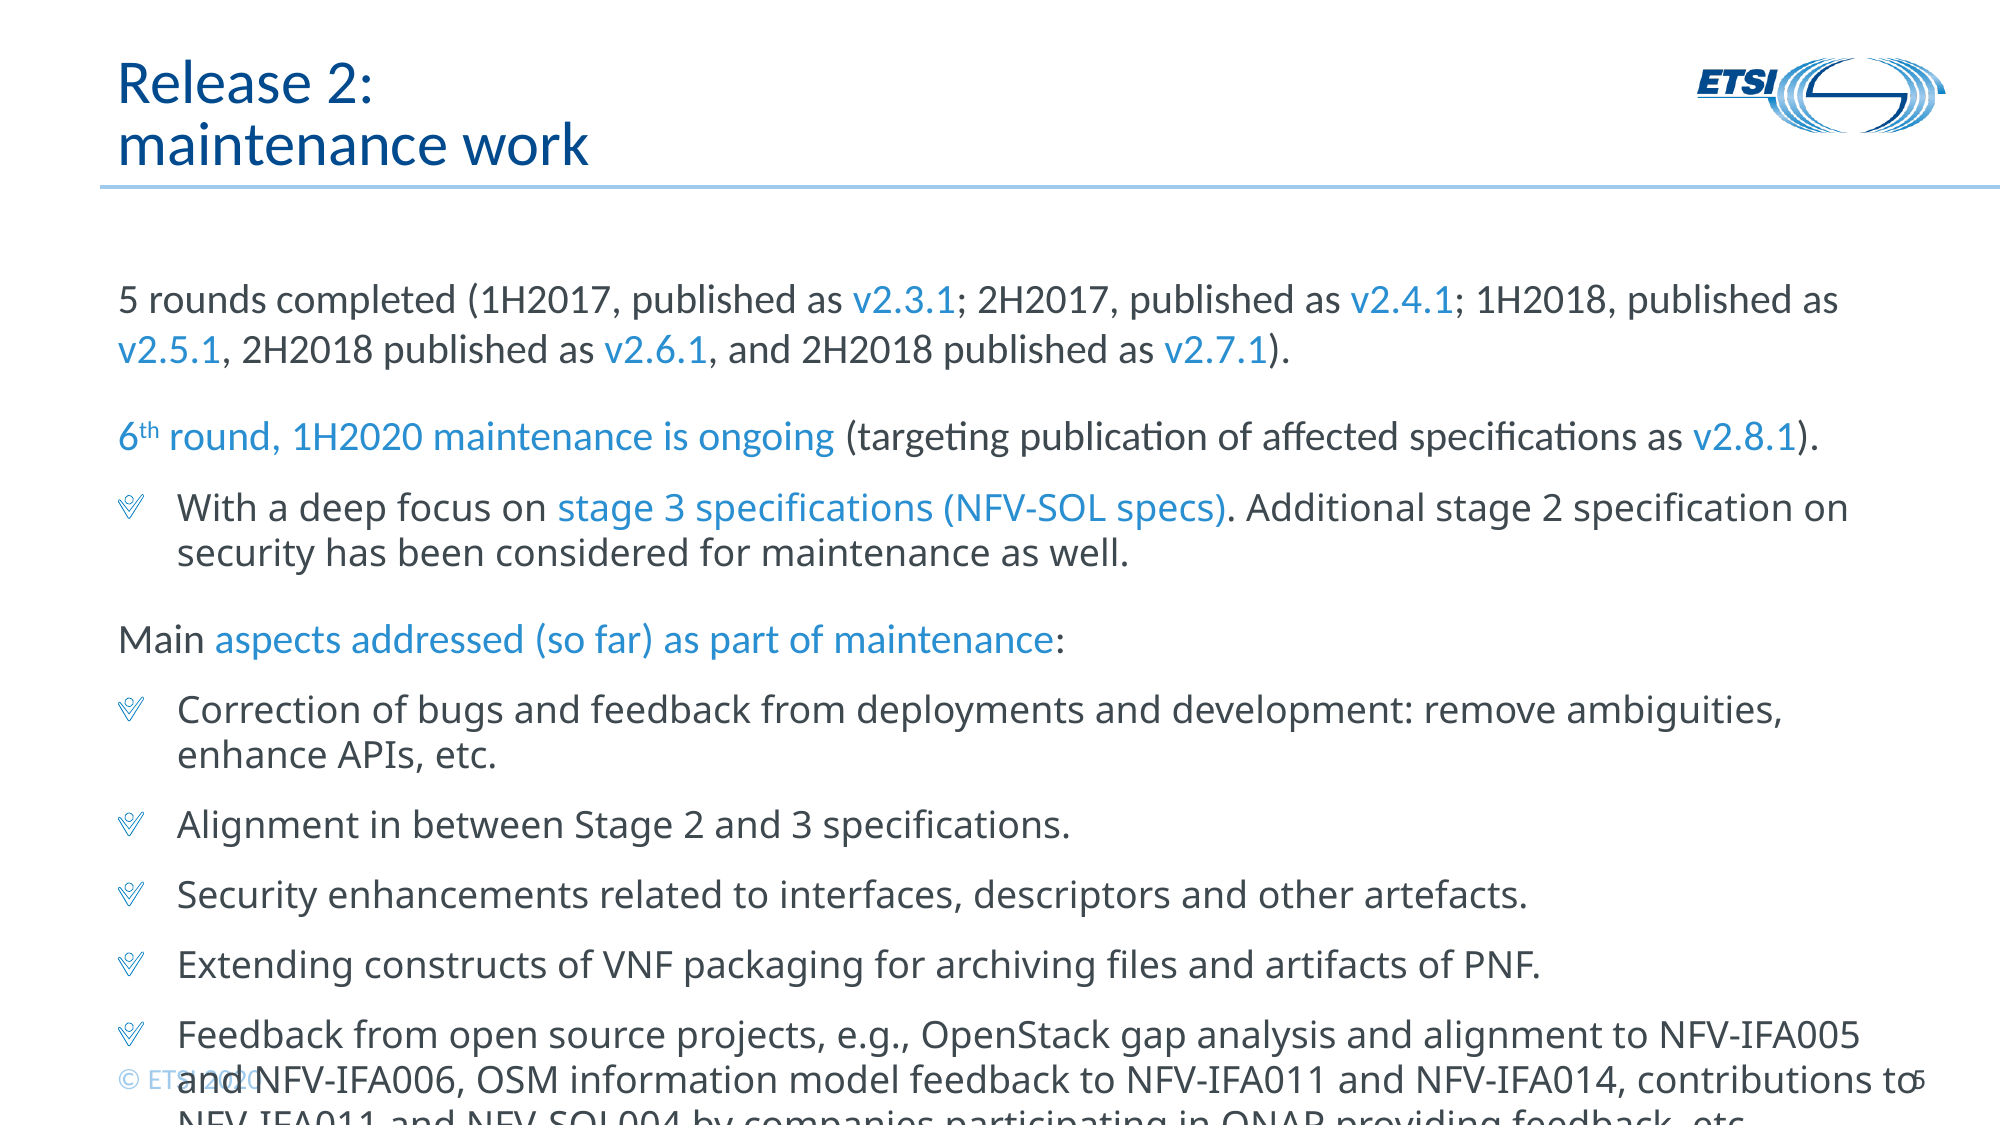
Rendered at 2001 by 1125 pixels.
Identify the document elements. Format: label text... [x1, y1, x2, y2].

picture [1697, 58, 1946, 138]
list 5 rounds completed (1H2017, published as v2.3.1; 2H2017, published as v2.4.1; 1H2018, published as v2.5.1, 2H2018 published as v2.6.1, and 2H2018 published as v2.7.1). 6th round, 1H2020 maintenance is ongoing (targeting publication of affected specifications as v2.8.1). With a deep focus on stage 3 specifications (NFV-SOL specs). Additional stage 2 specification on security has been considered for maintenance as well. Main aspects addressed (so far) as part of maintenance: Correction of bugs and feedback from deployments and development: remove ambiguities, enhance APIs, etc. Alignment in between Stage 2 and 3 specifications. Security enhancements related to interfaces, descriptors and other artefacts. Extending constructs of VNF packaging for archiving files and artifacts of PNF. Feedback from open source projects, e.g., OpenStack gap analysis and alignment to NFV-IFA005 and NFV-IFA006, OSM information model feedback to NFV-IFA011 and NFV-IFA014, contributions to NFV-IFA011 and NFV-SOL004 by companies participating in ONAP providing feedback, etc. [100, 262, 1942, 1031]
title Release 2: maintenance work [100, 45, 1663, 188]
